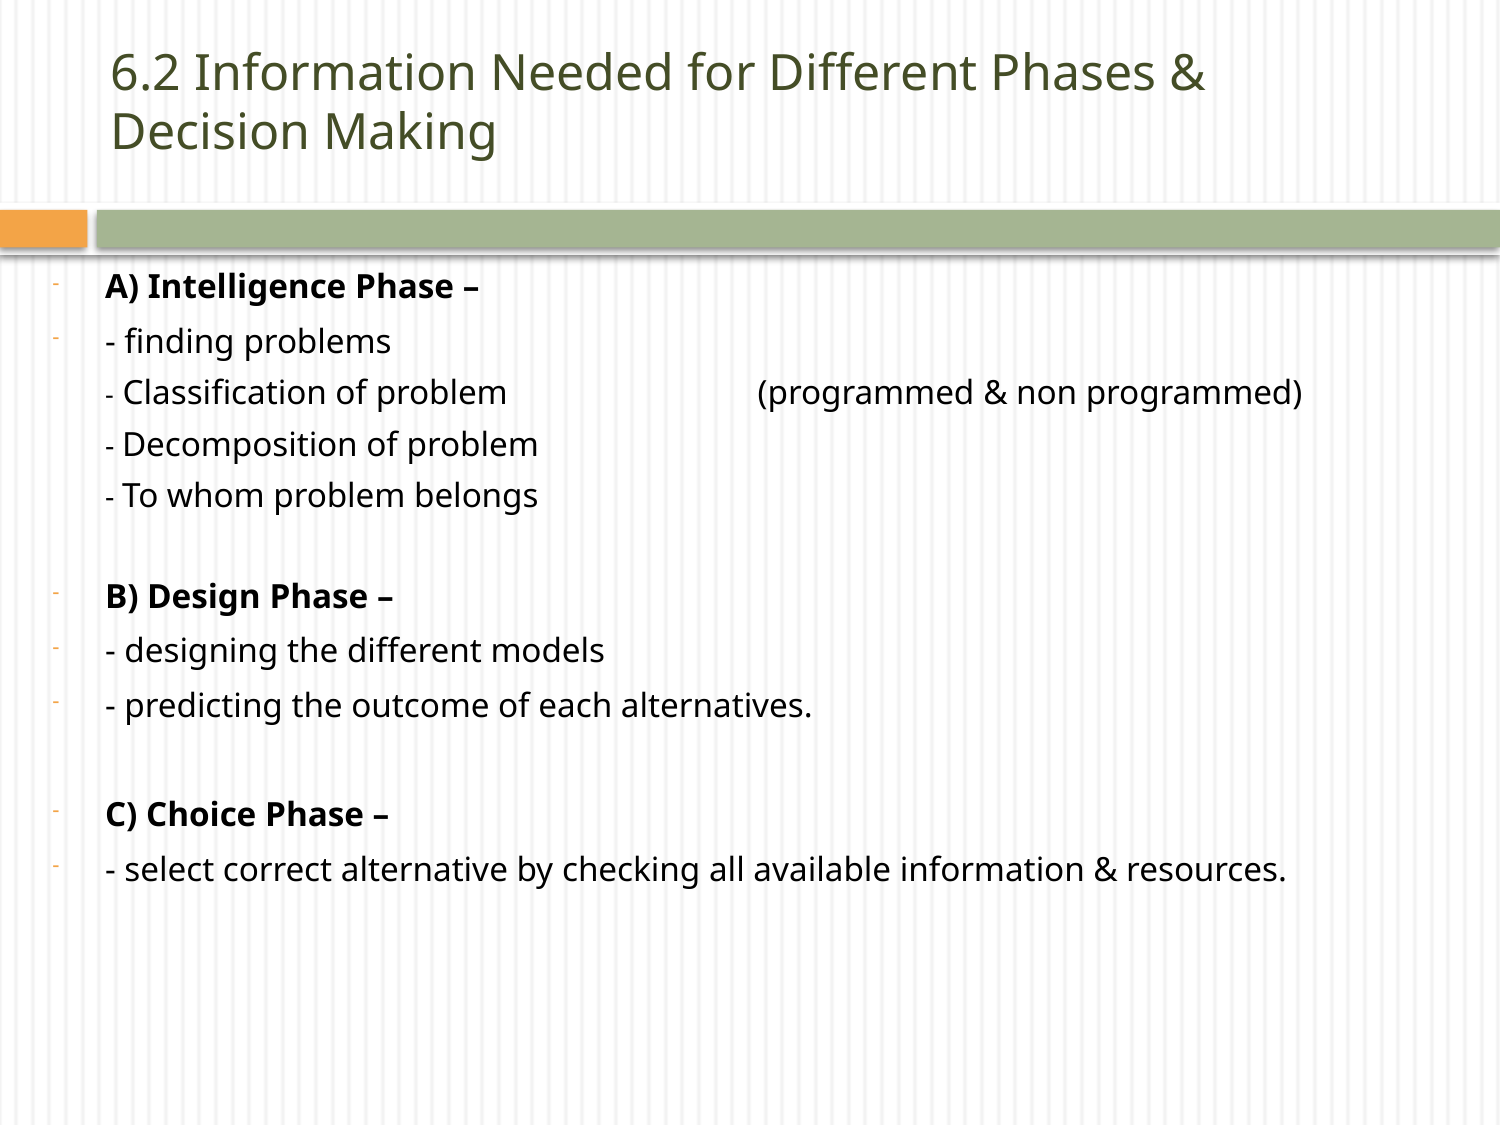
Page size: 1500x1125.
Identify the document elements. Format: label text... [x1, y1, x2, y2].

list A) Intelligence Phase – - finding problems - Classification of problem (programmed & non programmed) - Decomposition of problem - To whom problem belongs B) Design Phase – - designing the different models - predicting the outcome of each alternatives. C) Choice Phase – - select correct alternative by checking all available information & resources. [37, 257, 1463, 1076]
title 6.2 Information Needed for Different Phases & Decision Making [95, 37, 1434, 163]
